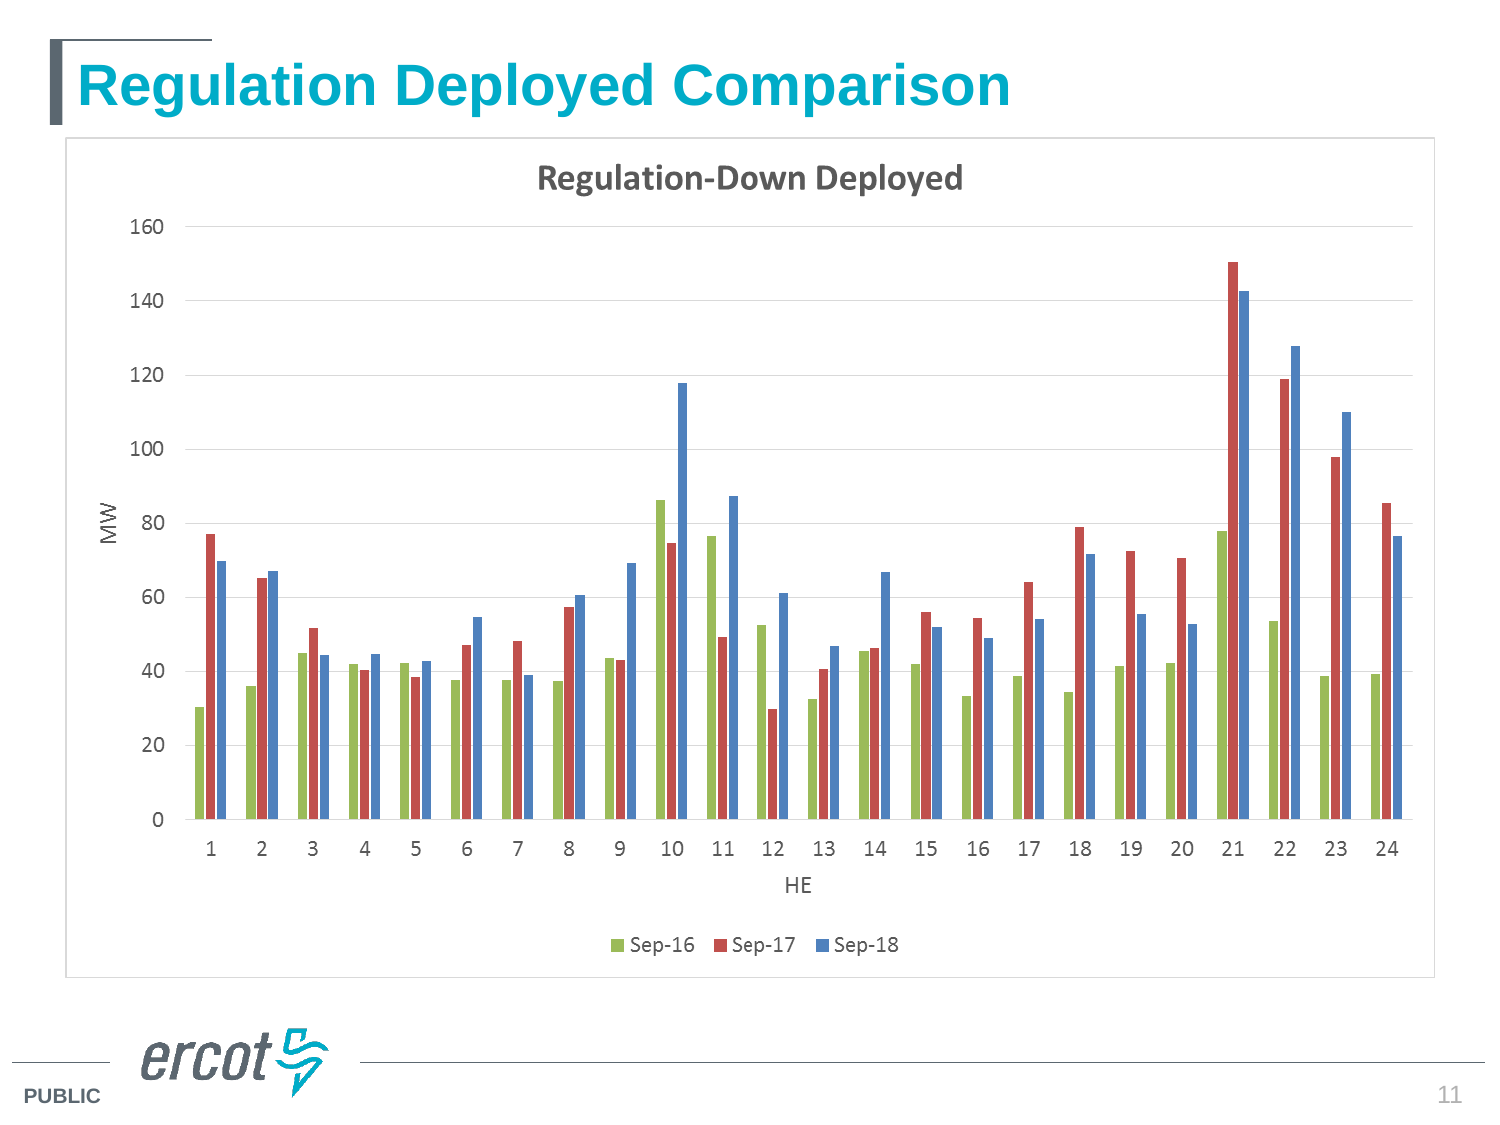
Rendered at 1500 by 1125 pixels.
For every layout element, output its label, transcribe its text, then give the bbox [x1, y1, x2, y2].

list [65, 137, 1435, 978]
title Regulation Deployed Comparison [62, 39, 1450, 125]
picture [137, 1024, 332, 1100]
slide_number 11 [1412, 1076, 1488, 1112]
